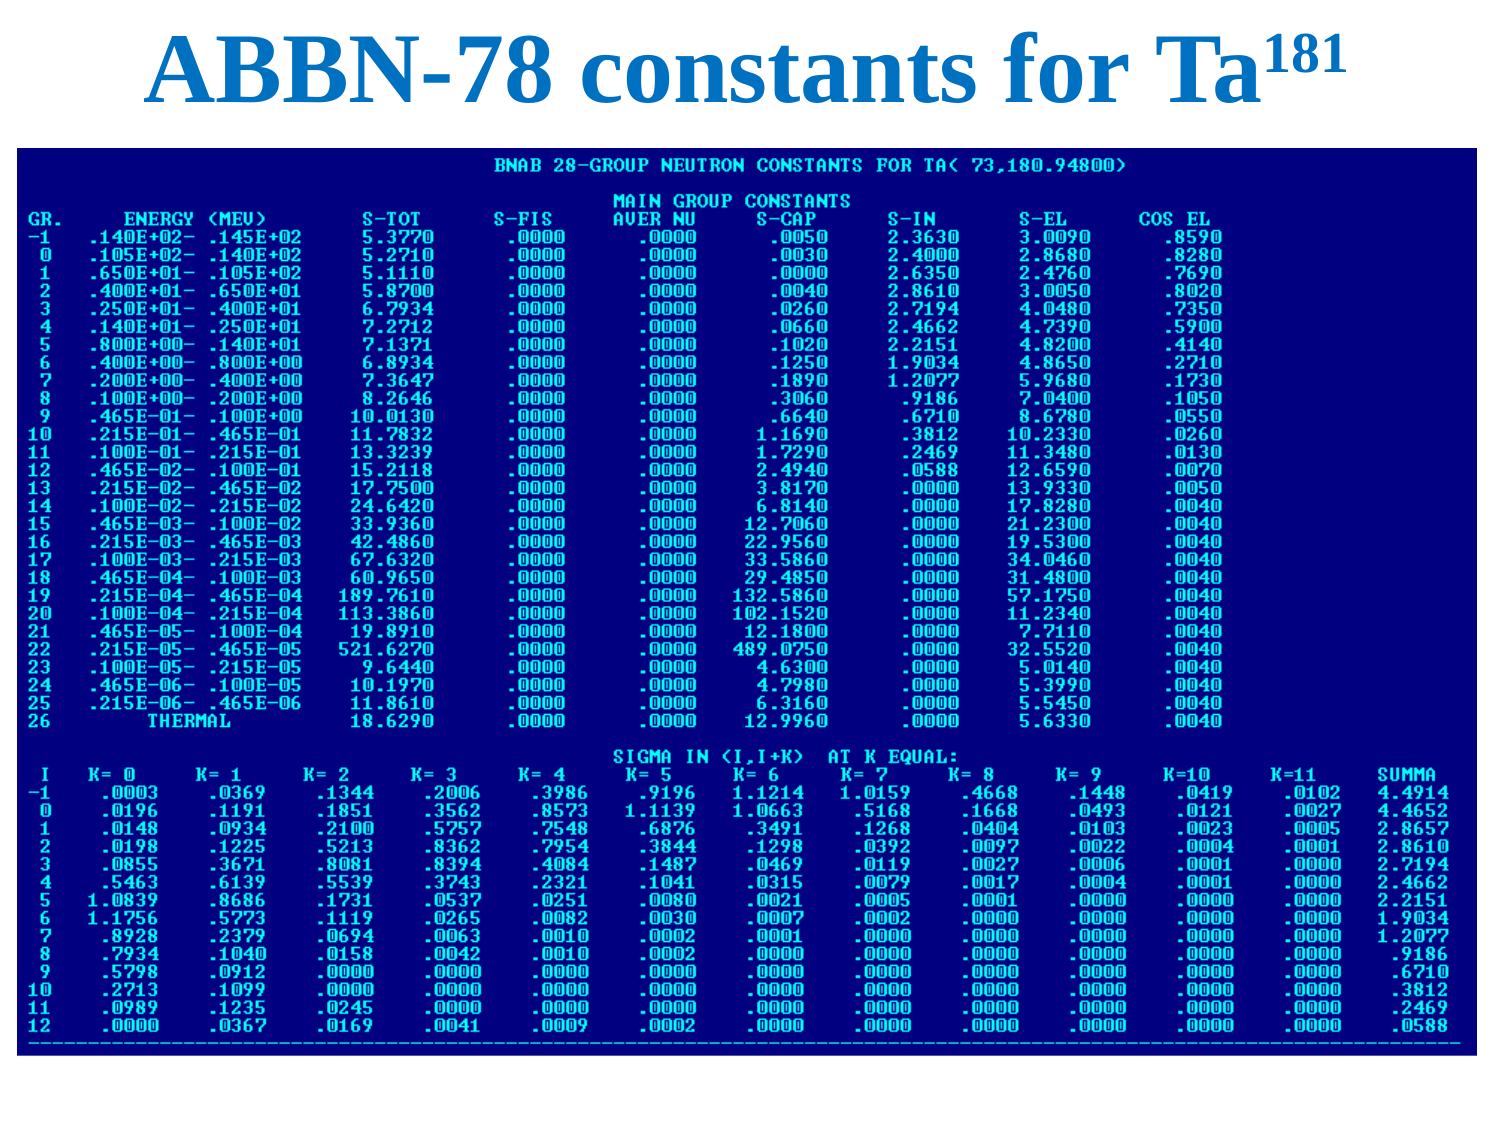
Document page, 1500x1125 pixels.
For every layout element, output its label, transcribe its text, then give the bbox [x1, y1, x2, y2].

title ABBN-78 constants for Ta181 [17, 0, 1500, 126]
picture [17, 148, 1477, 1060]
